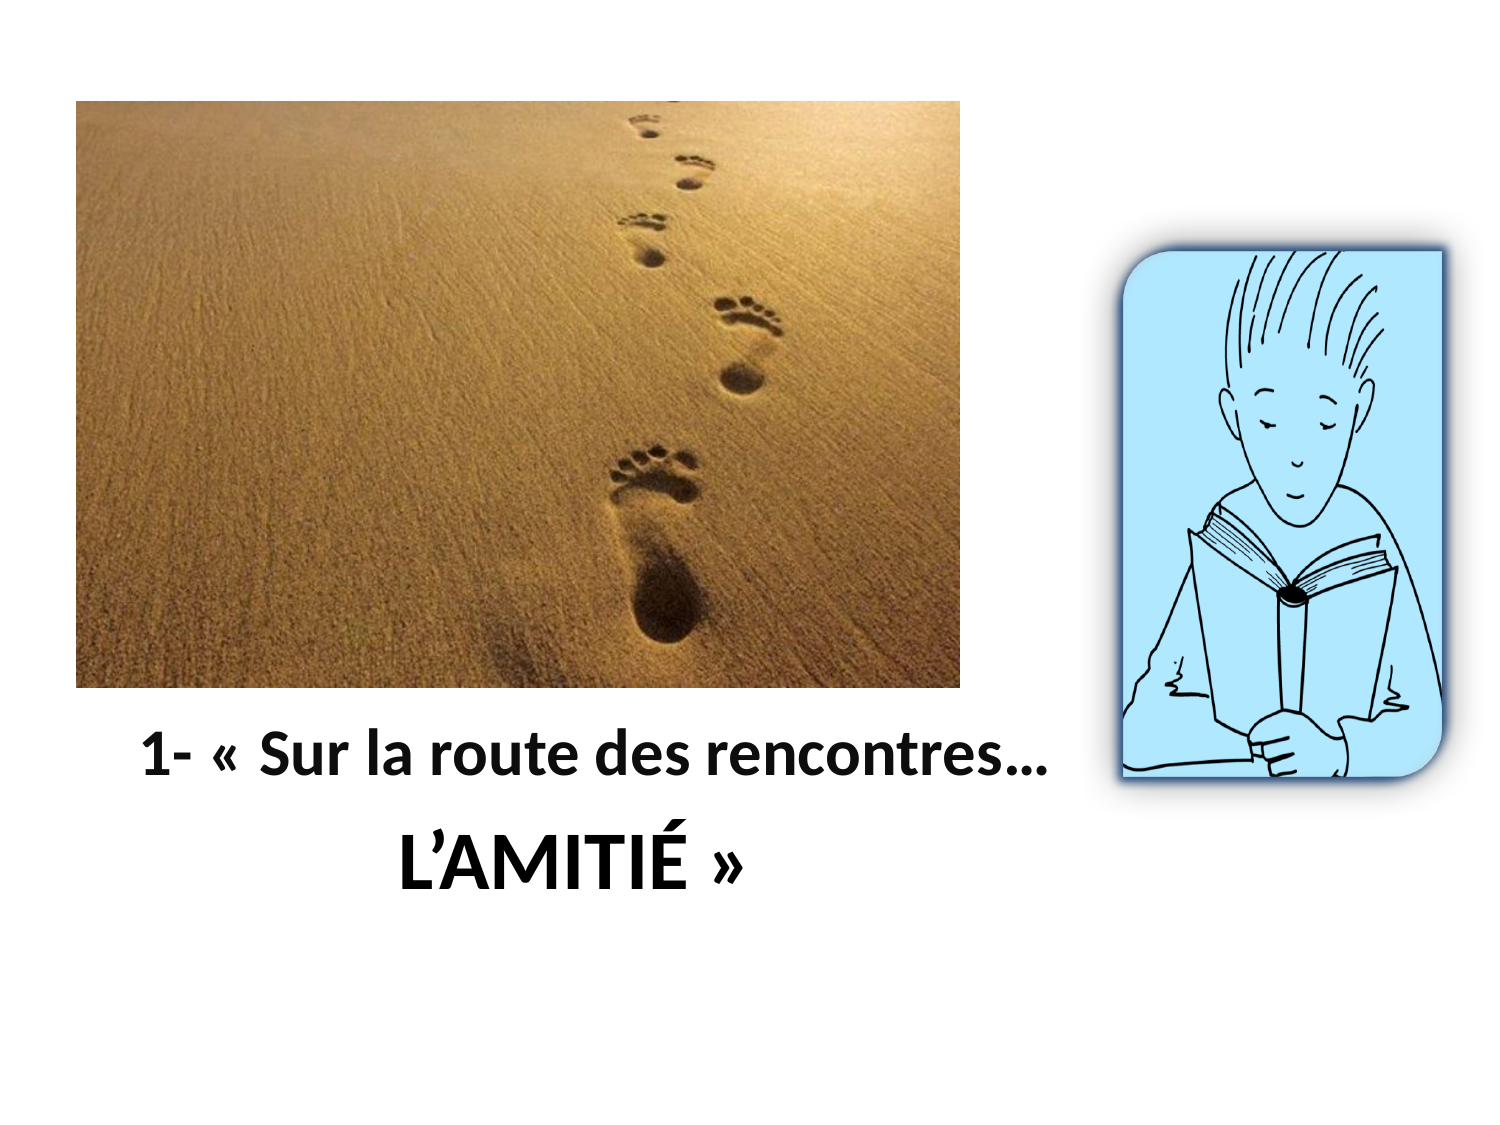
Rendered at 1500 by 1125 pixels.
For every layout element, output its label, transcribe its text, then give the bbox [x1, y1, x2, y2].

title L’amitié » [383, 798, 774, 1023]
list 1- « Sur la route des rencontres… [123, 550, 1108, 797]
picture [1115, 243, 1449, 784]
picture [76, 101, 960, 689]
